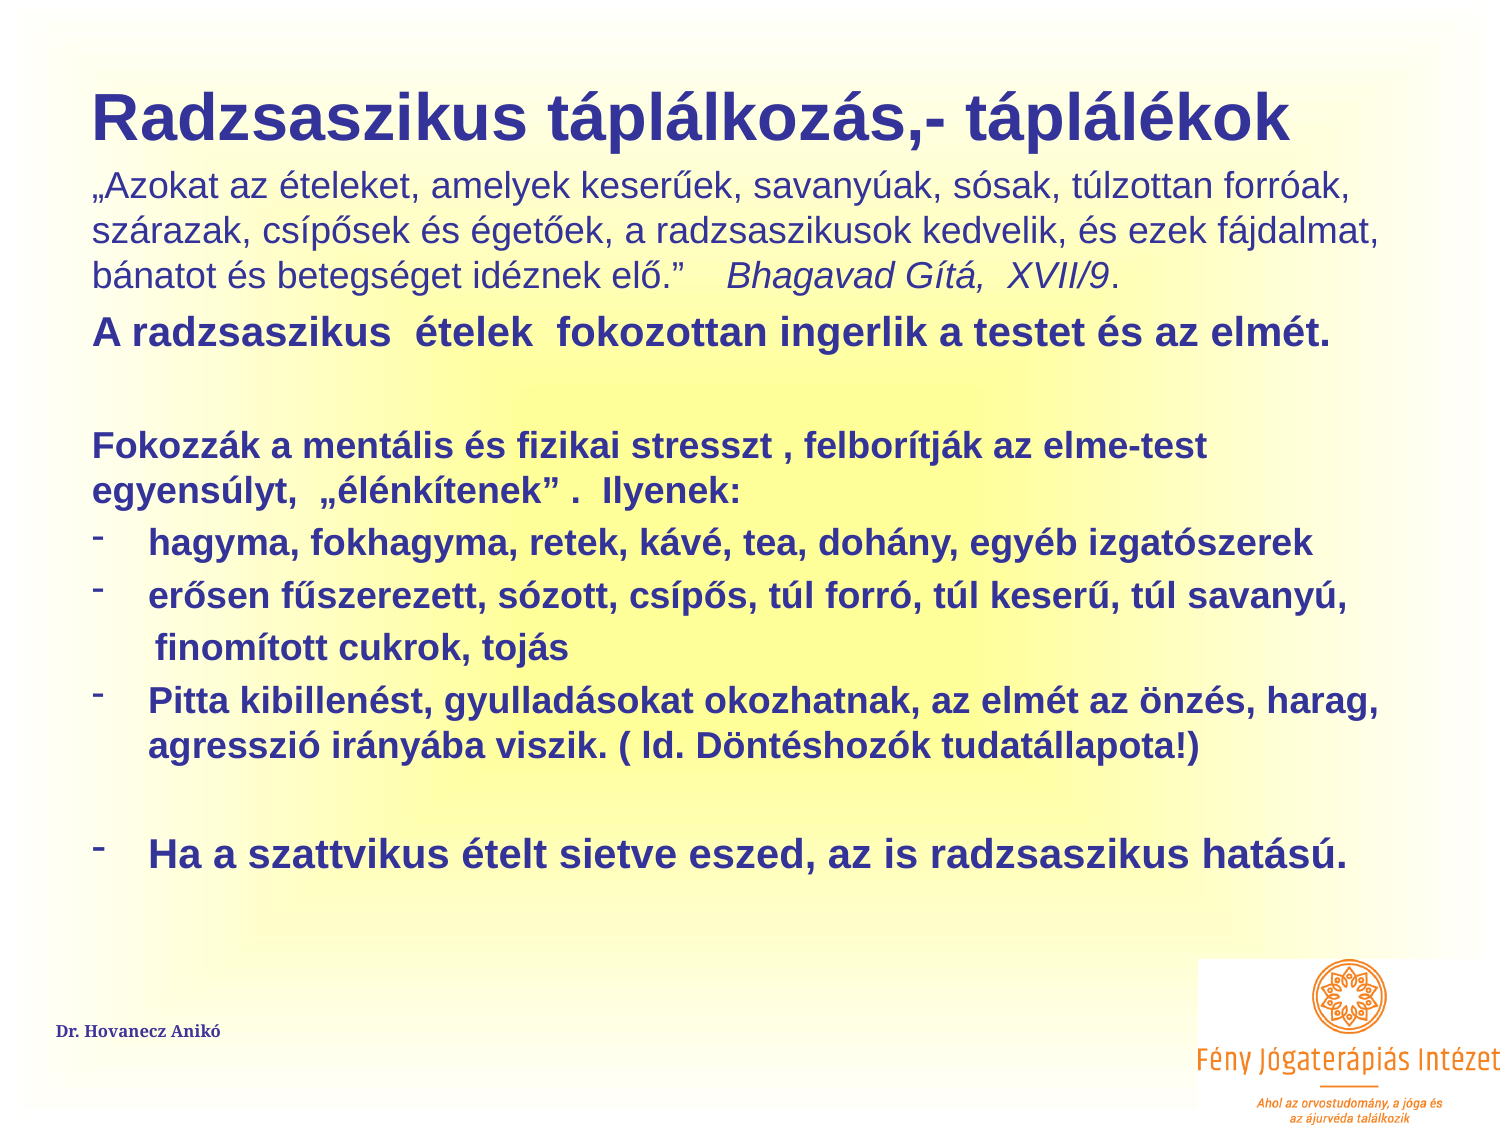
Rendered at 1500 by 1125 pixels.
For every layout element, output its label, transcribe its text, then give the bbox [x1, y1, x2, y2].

picture [0, 0, 1500, 1125]
list Radzsaszikus táplálkozás,- táplálékok „Azokat az ételeket, amelyek keserűek, savanyúak, sósak, túlzottan forróak, szárazak, csípősek és égetőek, a radzsaszikusok kedvelik, és ezek fájdalmat, bánatot és betegséget idéznek elő.” Bhagavad Gítá, XVII/9. A radzsaszikus ételek fokozottan ingerlik a testet és az elmét. Fokozzák a mentális és fizikai stresszt , felborítják az elme-test egyensúlyt, „élénkítenek” . Ilyenek: hagyma, fokhagyma, retek, kávé, tea, dohány, egyéb izgatószerek erősen fűszerezett, sózott, csípős, túl forró, túl keserű, túl savanyú, finomított cukrok, tojás Pitta kibillenést, gyulladásokat okozhatnak, az elmét az önzés, harag, agresszió irányába viszik. ( ld. Döntéshozók tudatállapota!) Ha a szattvikus ételt sietve eszed, az is radzsaszikus hatású. [76, 66, 1436, 929]
text_box Dr. Hovanecz Anikó [41, 999, 254, 1062]
